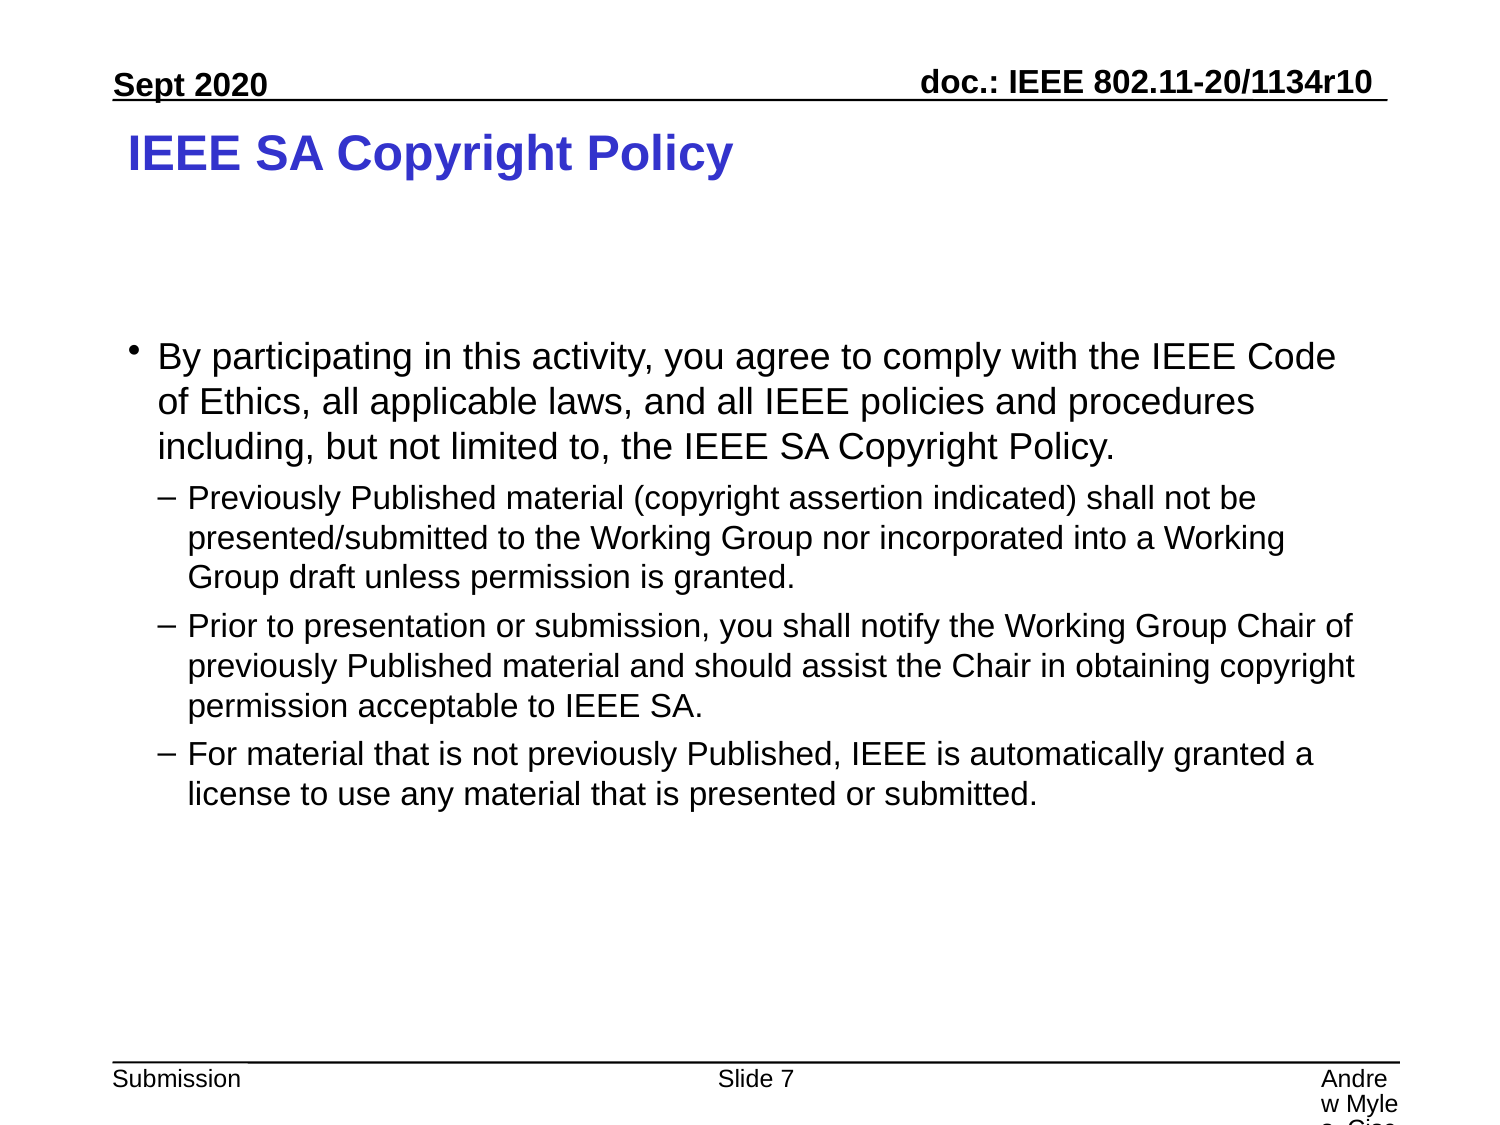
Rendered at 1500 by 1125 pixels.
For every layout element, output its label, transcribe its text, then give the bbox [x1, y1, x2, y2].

list By participating in this activity, you agree to comply with the IEEE Code of Ethics, all applicable laws, and all IEEE policies and procedures including, but not limited to, the IEEE SA Copyright Policy. Previously Published material (copyright assertion indicated) shall not be presented/submitted to the Working Group nor incorporated into a Working Group draft unless permission is granted. Prior to presentation or submission, you shall notify the Working Group Chair of previously Published material and should assist the Chair in obtaining copyright permission acceptable to IEEE SA. For material that is not previously Published, IEEE is automatically granted a license to use any material that is presented or submitted. [112, 324, 1388, 1000]
title IEEE SA Copyright Policy [112, 112, 1388, 288]
footer Andrew Myles, Cisco [1320, 1061, 1402, 1093]
slide_number 7 [709, 1061, 803, 1093]
